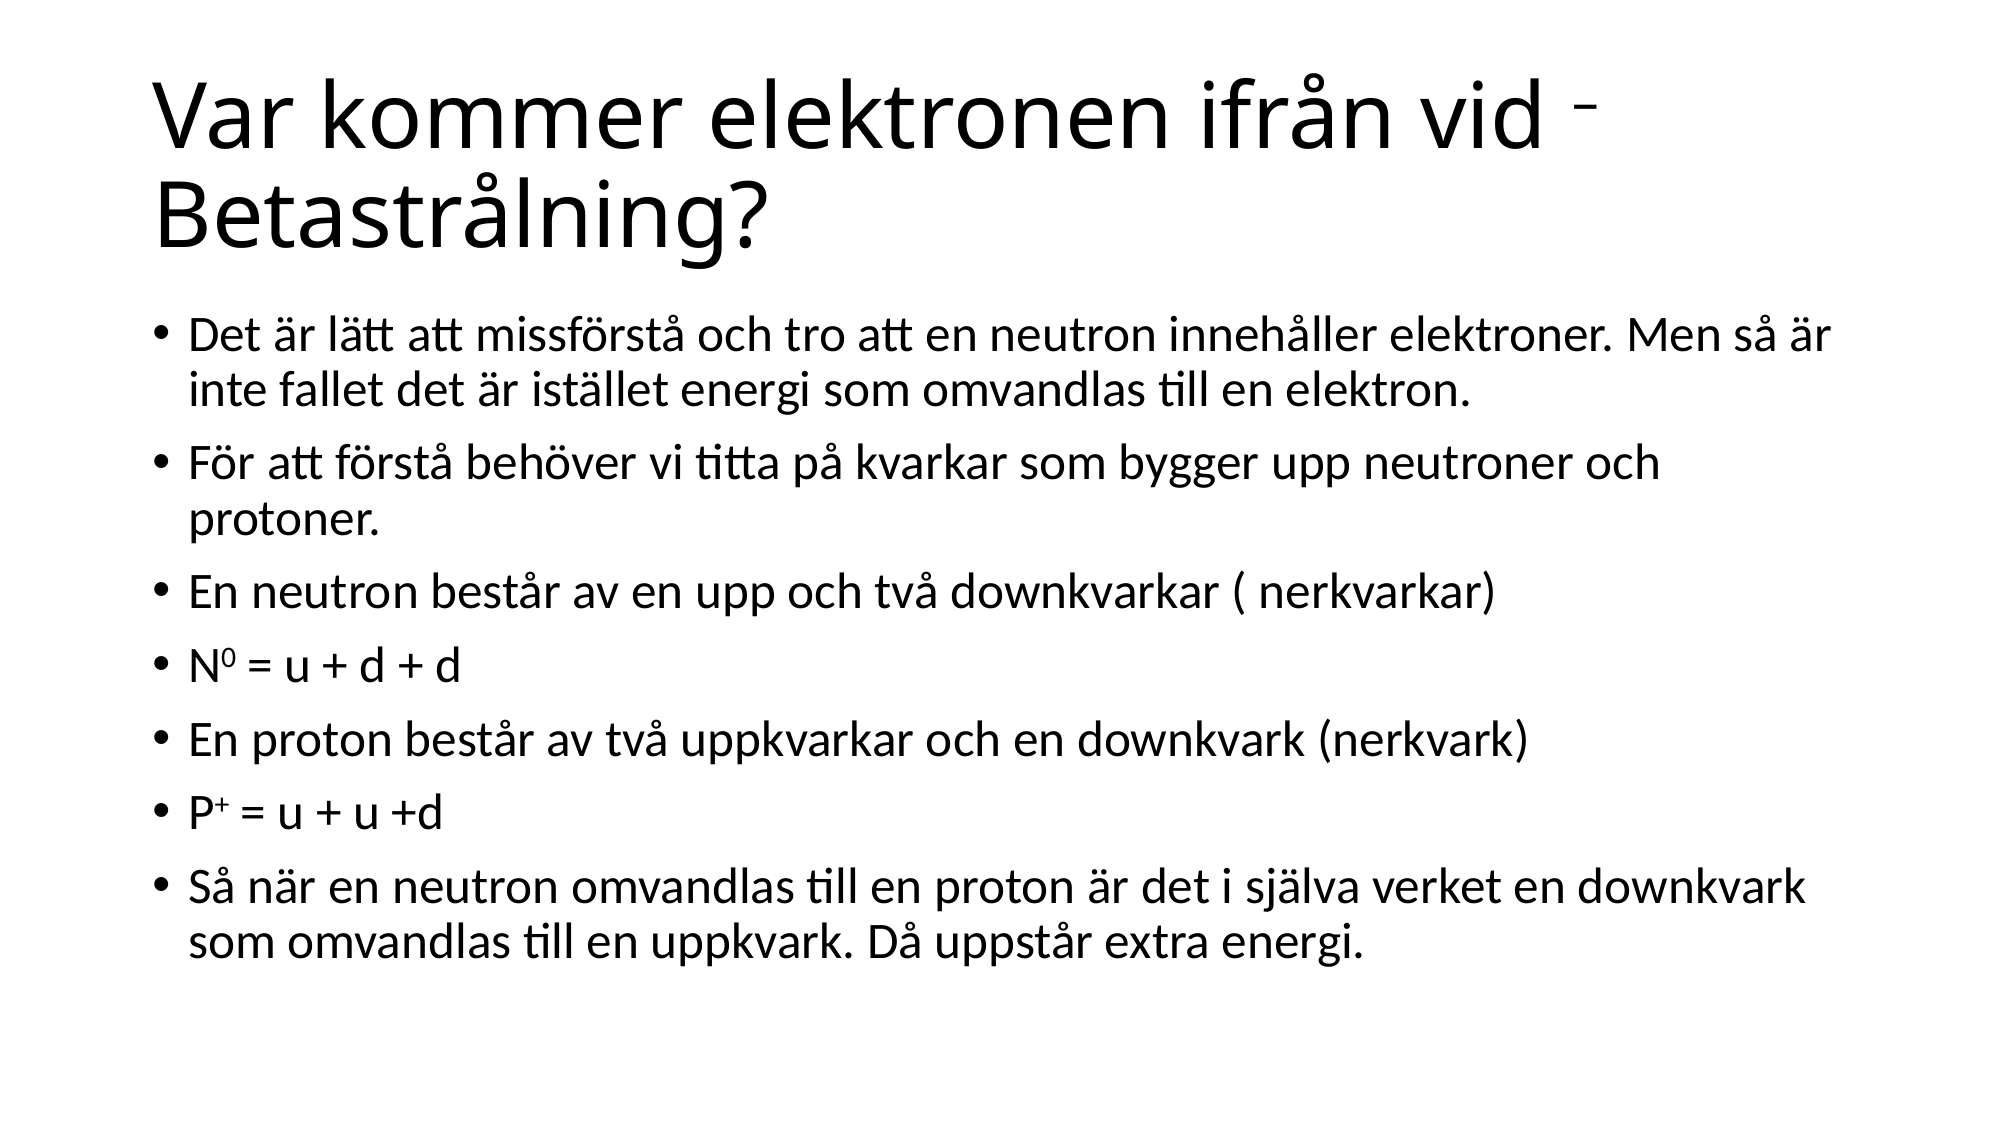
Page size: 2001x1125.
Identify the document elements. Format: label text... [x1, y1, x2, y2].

title Var kommer elektronen ifrån vid –Betastrålning? [137, 59, 1863, 278]
list Det är lätt att missförstå och tro att en neutron innehåller elektroner. Men så är inte fallet det är istället energi som omvandlas till en elektron. För att förstå behöver vi titta på kvarkar som bygger upp neutroner och protoner. En neutron består av en upp och två downkvarkar ( nerkvarkar) N0 = u + d + d En proton består av två uppkvarkar och en downkvark (nerkvark) P+ = u + u +d Så när en neutron omvandlas till en proton är det i själva verket en downkvark som omvandlas till en uppkvark. Då uppstår extra energi. [137, 299, 1863, 978]
